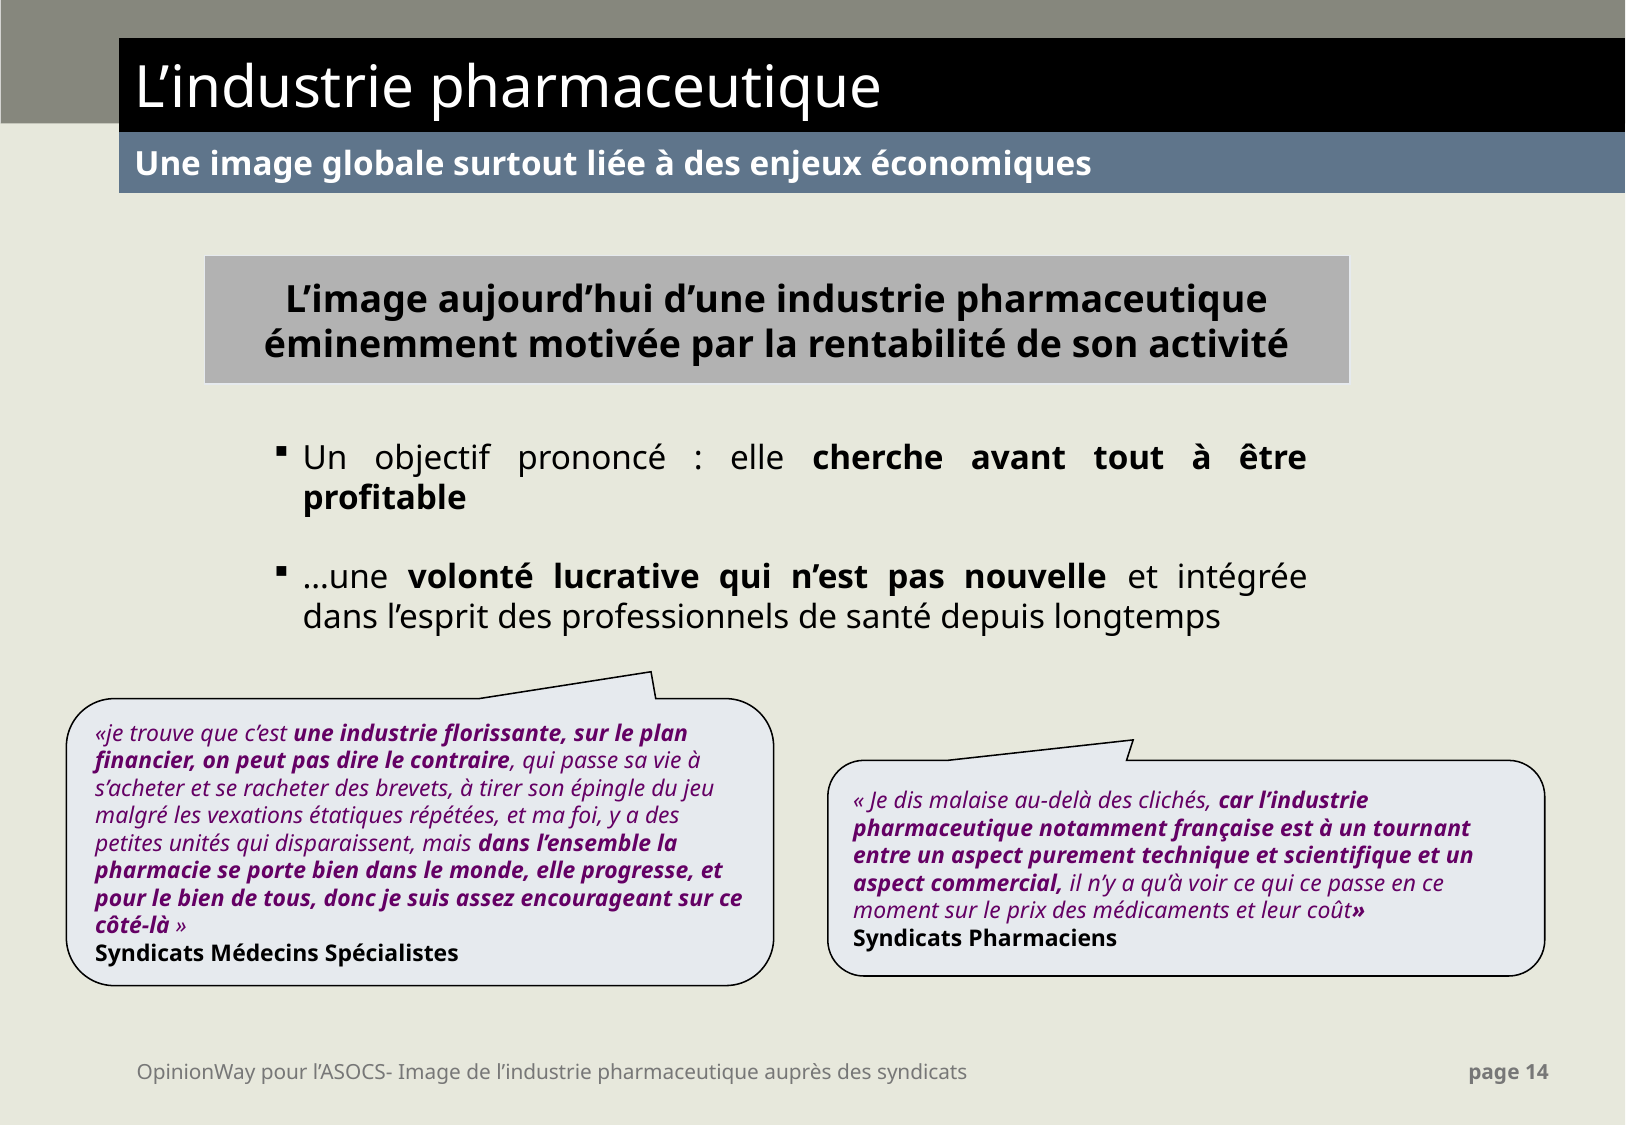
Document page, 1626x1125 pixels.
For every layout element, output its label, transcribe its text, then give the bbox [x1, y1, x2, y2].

text_box Un objectif prononcé : elle cherche avant tout à être profitable …une volonté lucrative qui n’est pas nouvelle et intégrée dans l’esprit des professionnels de santé depuis longtemps [259, 428, 1323, 643]
table_cell Une image globale surtout liée à des enjeux économiques [119, 132, 1625, 193]
text_box « Je dis malaise au-delà des clichés, car l’industrie pharmaceutique notamment française est à un tournant entre un aspect purement technique et scientifique et un aspect commercial, il n’y a qu’à voir ce qui ce passe en ce moment sur le prix des médicaments et leur coût» Syndicats Pharmaciens [827, 739, 1545, 977]
text_box «je trouve que c’est une industrie florissante, sur le plan financier, on peut pas dire le contraire, qui passe sa vie à s’acheter et se racheter des brevets, à tirer son épingle du jeu malgré les vexations étatiques répétées, et ma foi, y a des petites unités qui disparaissent, mais dans l’ensemble la pharmacie se porte bien dans le monde, elle progresse, et pour le bien de tous, donc je suis assez encourageant sur ce côté-là » Syndicats Médecins Spécialistes [66, 671, 774, 986]
text_box L’image aujourd’hui d’une industrie pharmaceutique éminemment motivée par la rentabilité de son activité [204, 255, 1350, 384]
table_header L’industrie pharmaceutique [119, 38, 1625, 132]
